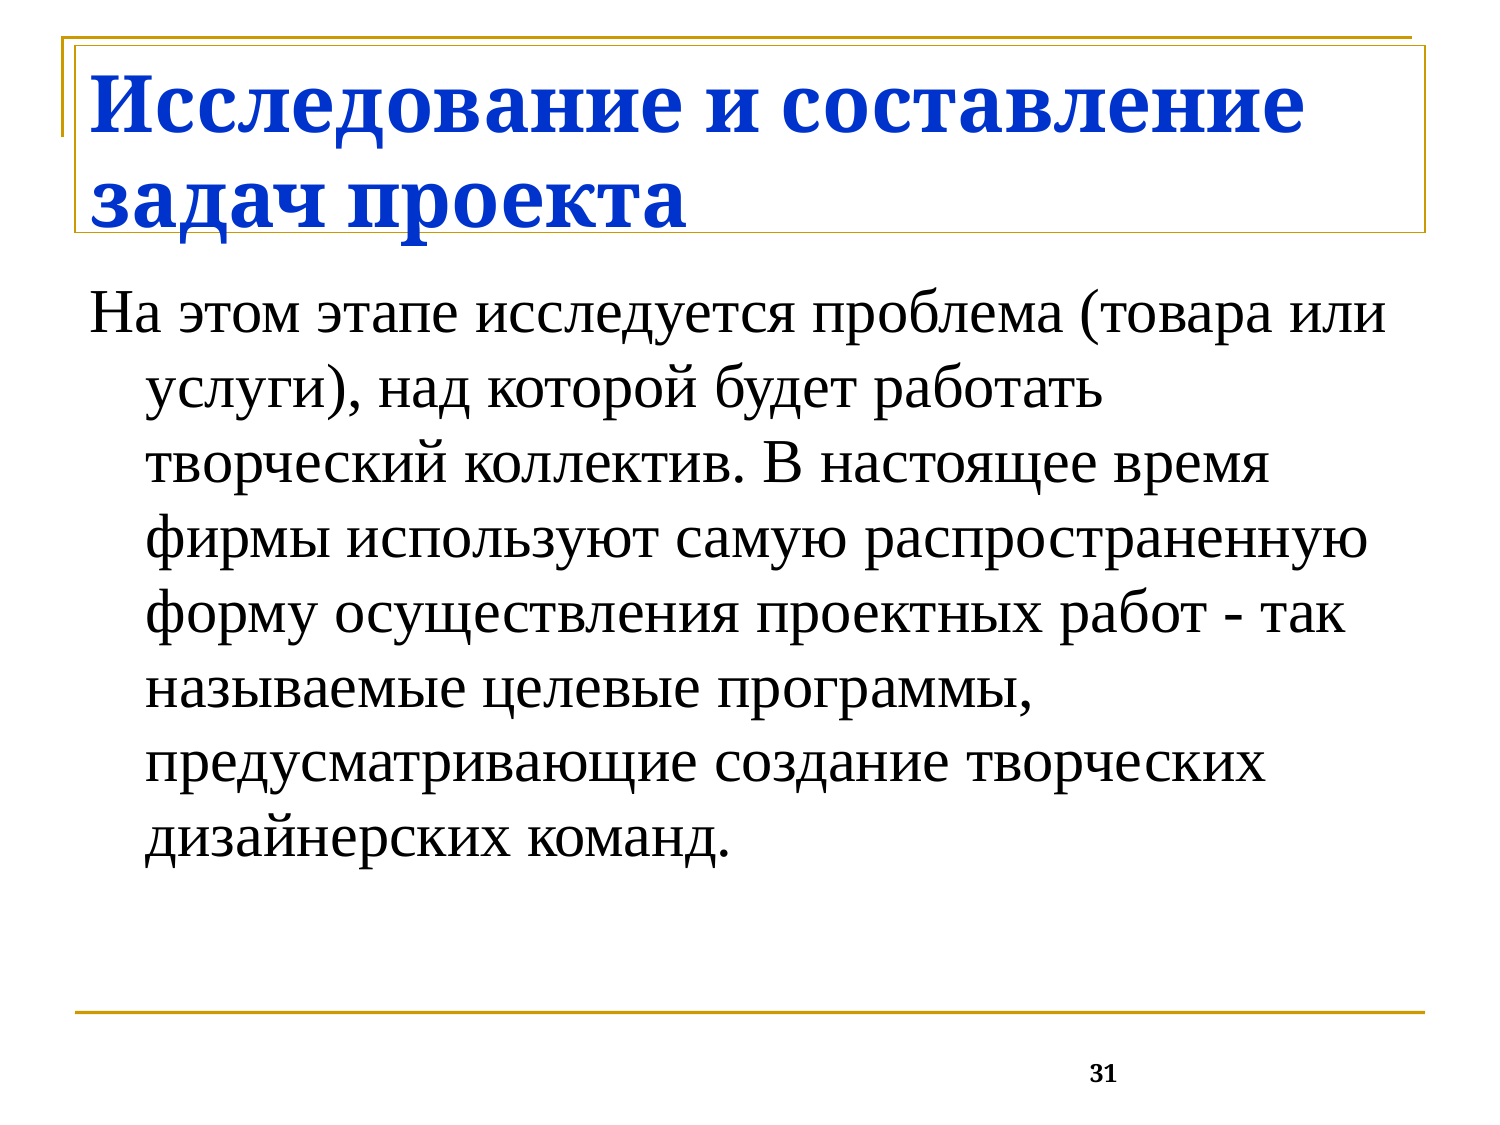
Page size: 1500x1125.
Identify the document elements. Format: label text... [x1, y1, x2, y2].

text_box Исследование и составление задач проекта [74, 45, 1425, 233]
text_box 31 [1074, 1024, 1426, 1100]
text_box На этом этапе исследуется проблема (товара или услуги), над которой будет работать творческий коллектив. В настоящее время фирмы используют самую распространенную форму осуществления проектных работ - так называемые целевые программы, предусматривающие создание творческих дизайнерских команд. [74, 262, 1425, 1006]
